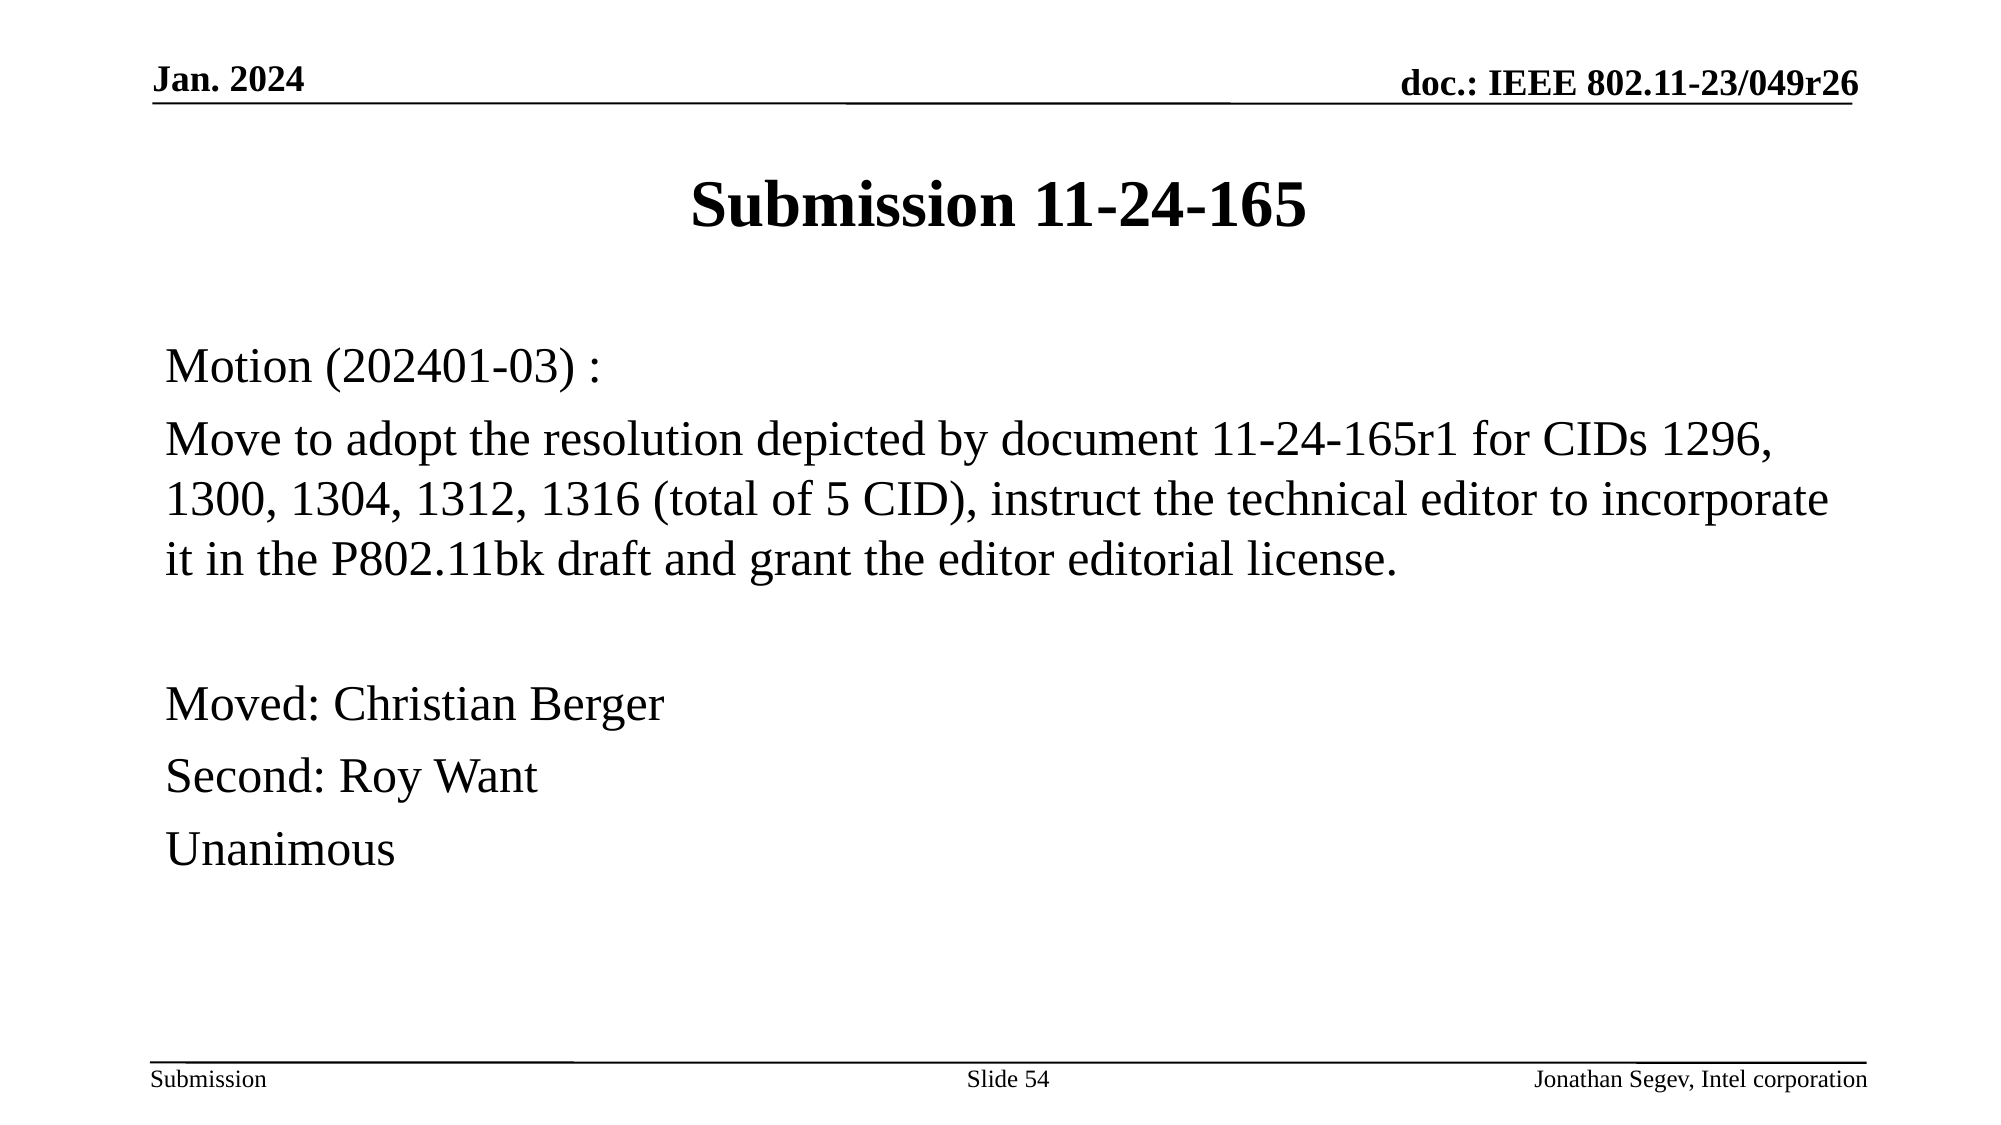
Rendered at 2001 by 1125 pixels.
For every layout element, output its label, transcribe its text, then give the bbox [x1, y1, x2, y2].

footer Jonathan Segev, Intel corporation [1171, 1061, 1869, 1093]
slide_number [152, 54, 563, 100]
list Motion (202401-03) : Move to adopt the resolution depicted by document 11-24-165r1 for CIDs 1296, 1300, 1304, 1312, 1316 (total of 5 CID), instruct the technical editor to incorporate it in the P802.11bk draft and grant the editor editorial license. Moved: Christian Berger Second: Roy Want Unanimous [149, 324, 1850, 1000]
slide_number Slide 54 [950, 1061, 1067, 1123]
title Submission 11-24-165 [149, 112, 1850, 288]
